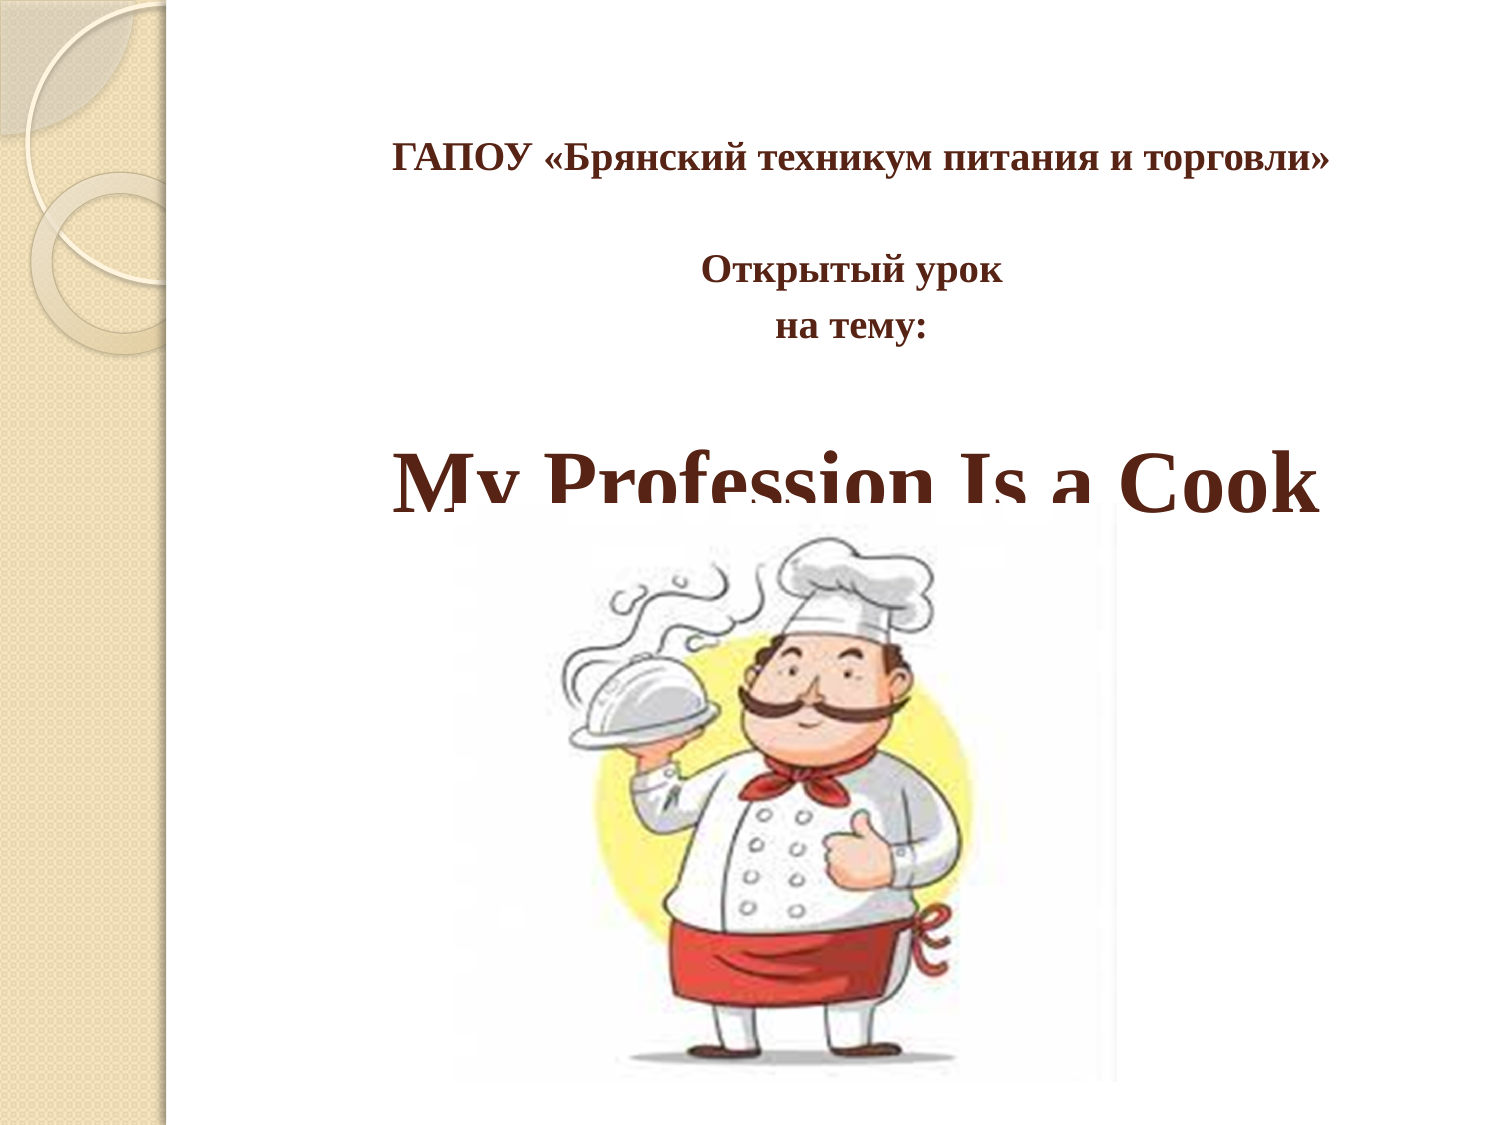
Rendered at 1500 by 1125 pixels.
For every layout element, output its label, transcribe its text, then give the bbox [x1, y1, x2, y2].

picture [454, 503, 1117, 1082]
title ГАПОУ «Брянский техникум питания и торговли» Открытый урок на тему: My Profession Is a Cook [242, 113, 1473, 646]
